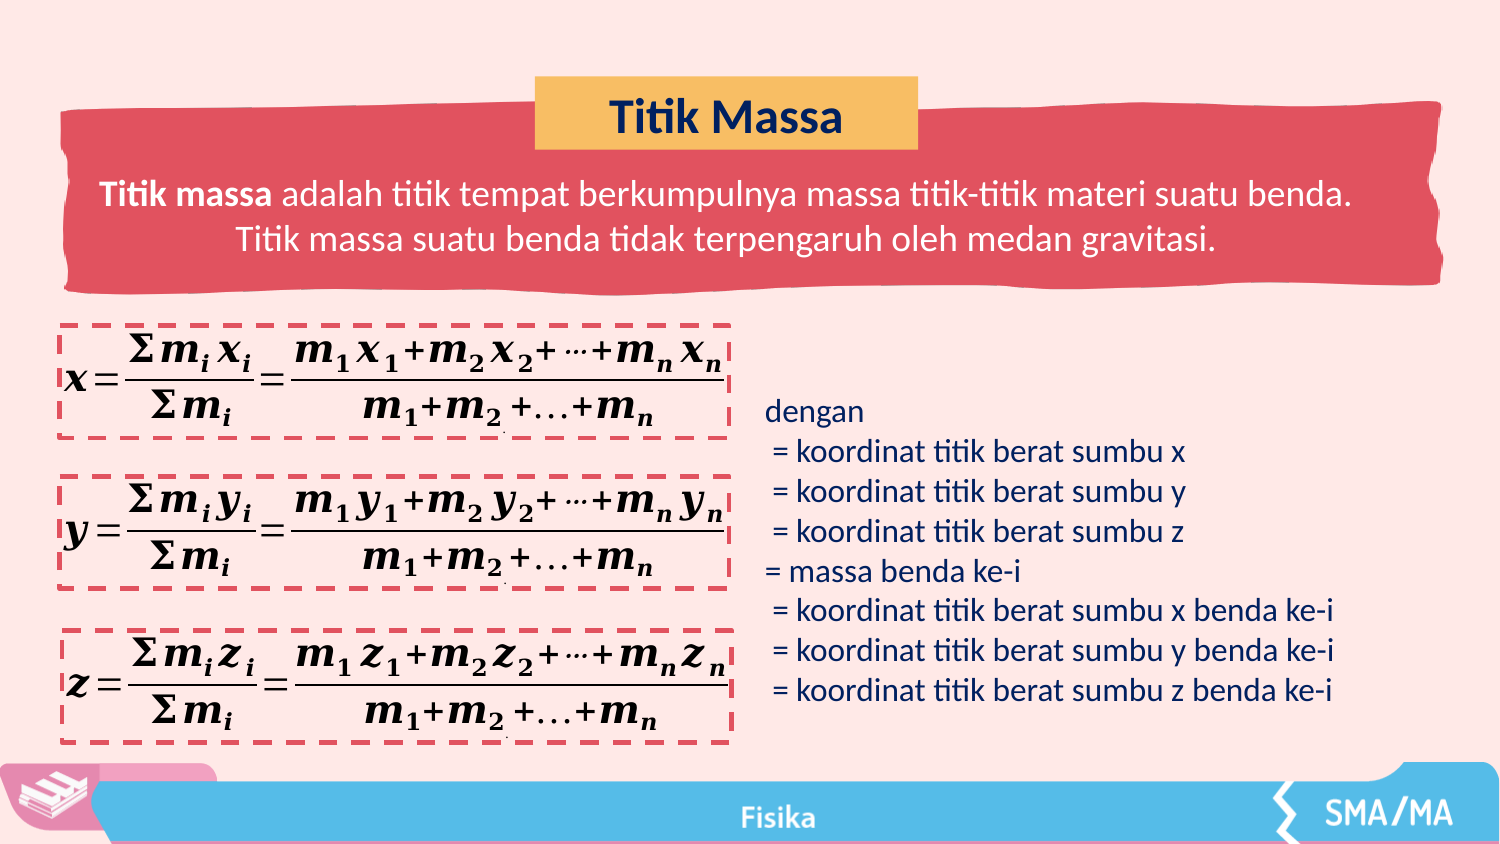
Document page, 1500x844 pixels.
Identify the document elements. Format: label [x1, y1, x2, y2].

picture [0, 762, 1500, 844]
picture [23, 71, 1477, 306]
